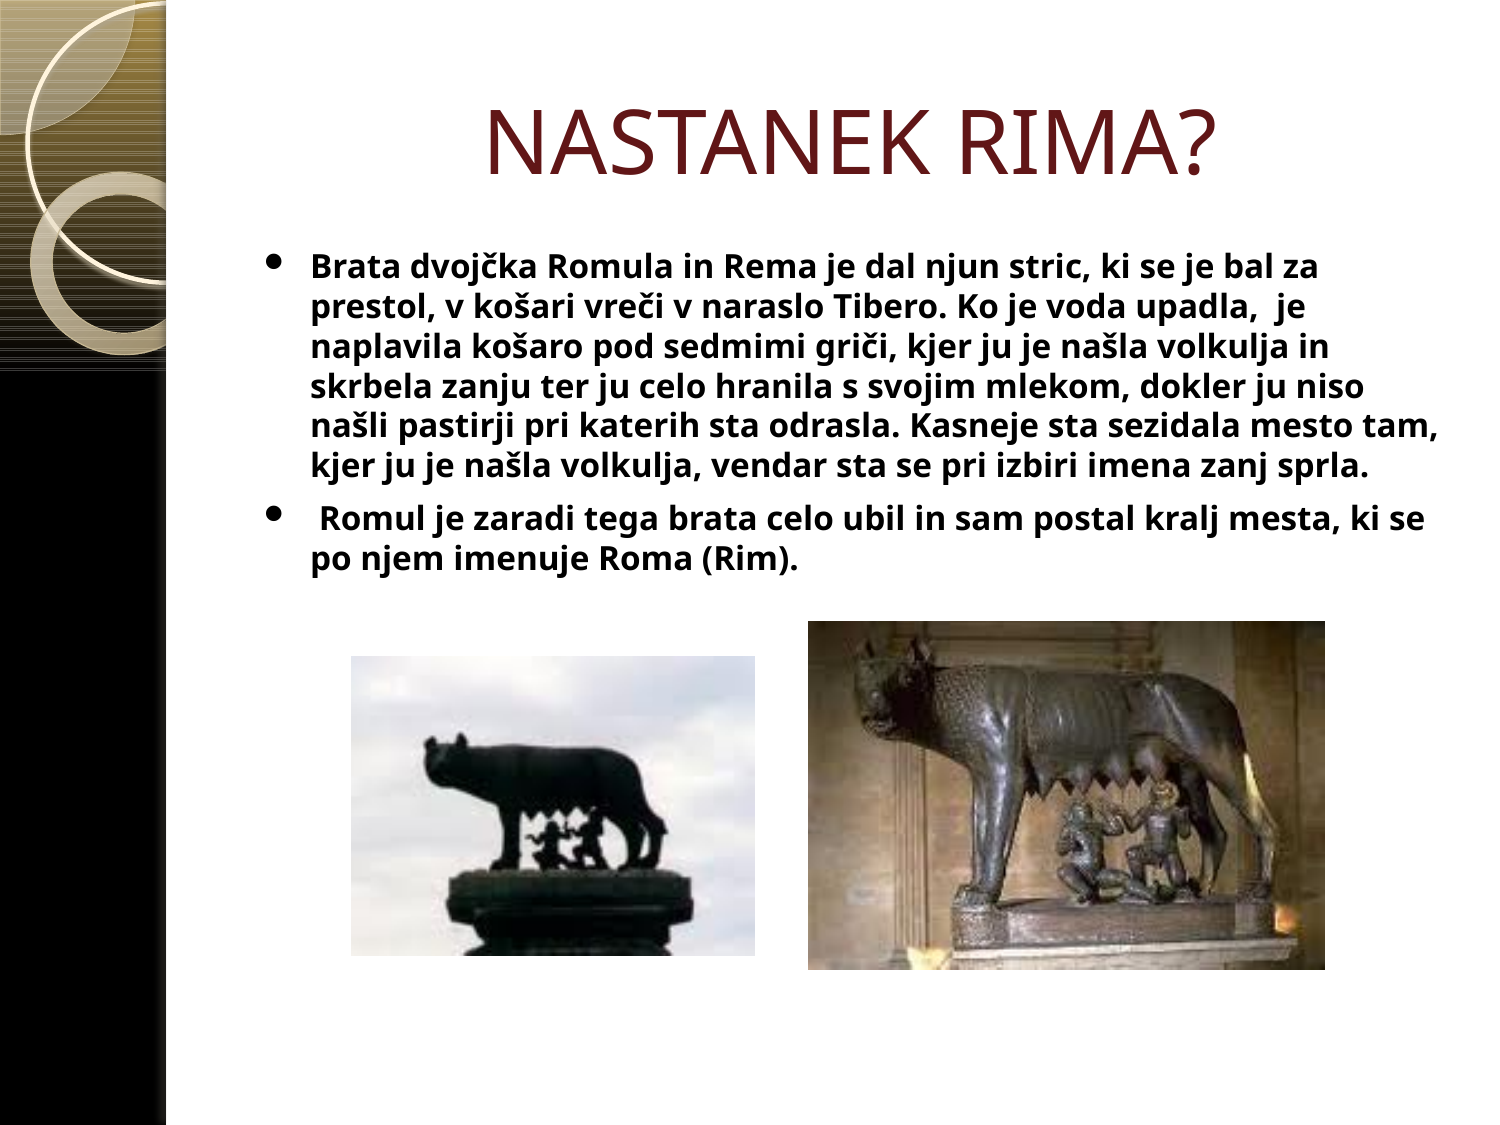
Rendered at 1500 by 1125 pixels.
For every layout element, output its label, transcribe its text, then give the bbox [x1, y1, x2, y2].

title NASTANEK RIMA? [235, 45, 1466, 233]
picture [808, 620, 1325, 971]
picture [351, 656, 755, 956]
list Brata dvojčka Romula in Rema je dal njun stric, ki se je bal za prestol, v košari vreči v naraslo Tibero. Ko je voda upadla, je naplavila košaro pod sedmimi griči, kjer ju je našla volkulja in skrbela zanju ter ju celo hranila s svojim mlekom, dokler ju niso našli pastirji pri katerih sta odrasla. Kasneje sta sezidala mesto tam, kjer ju je našla volkulja, vendar sta se pri izbiri imena zanj sprla. Romul je zaradi tega brata celo ubil in sam postal kralj mesta, ki se po njem imenuje Roma (Rim). [235, 237, 1466, 1025]
